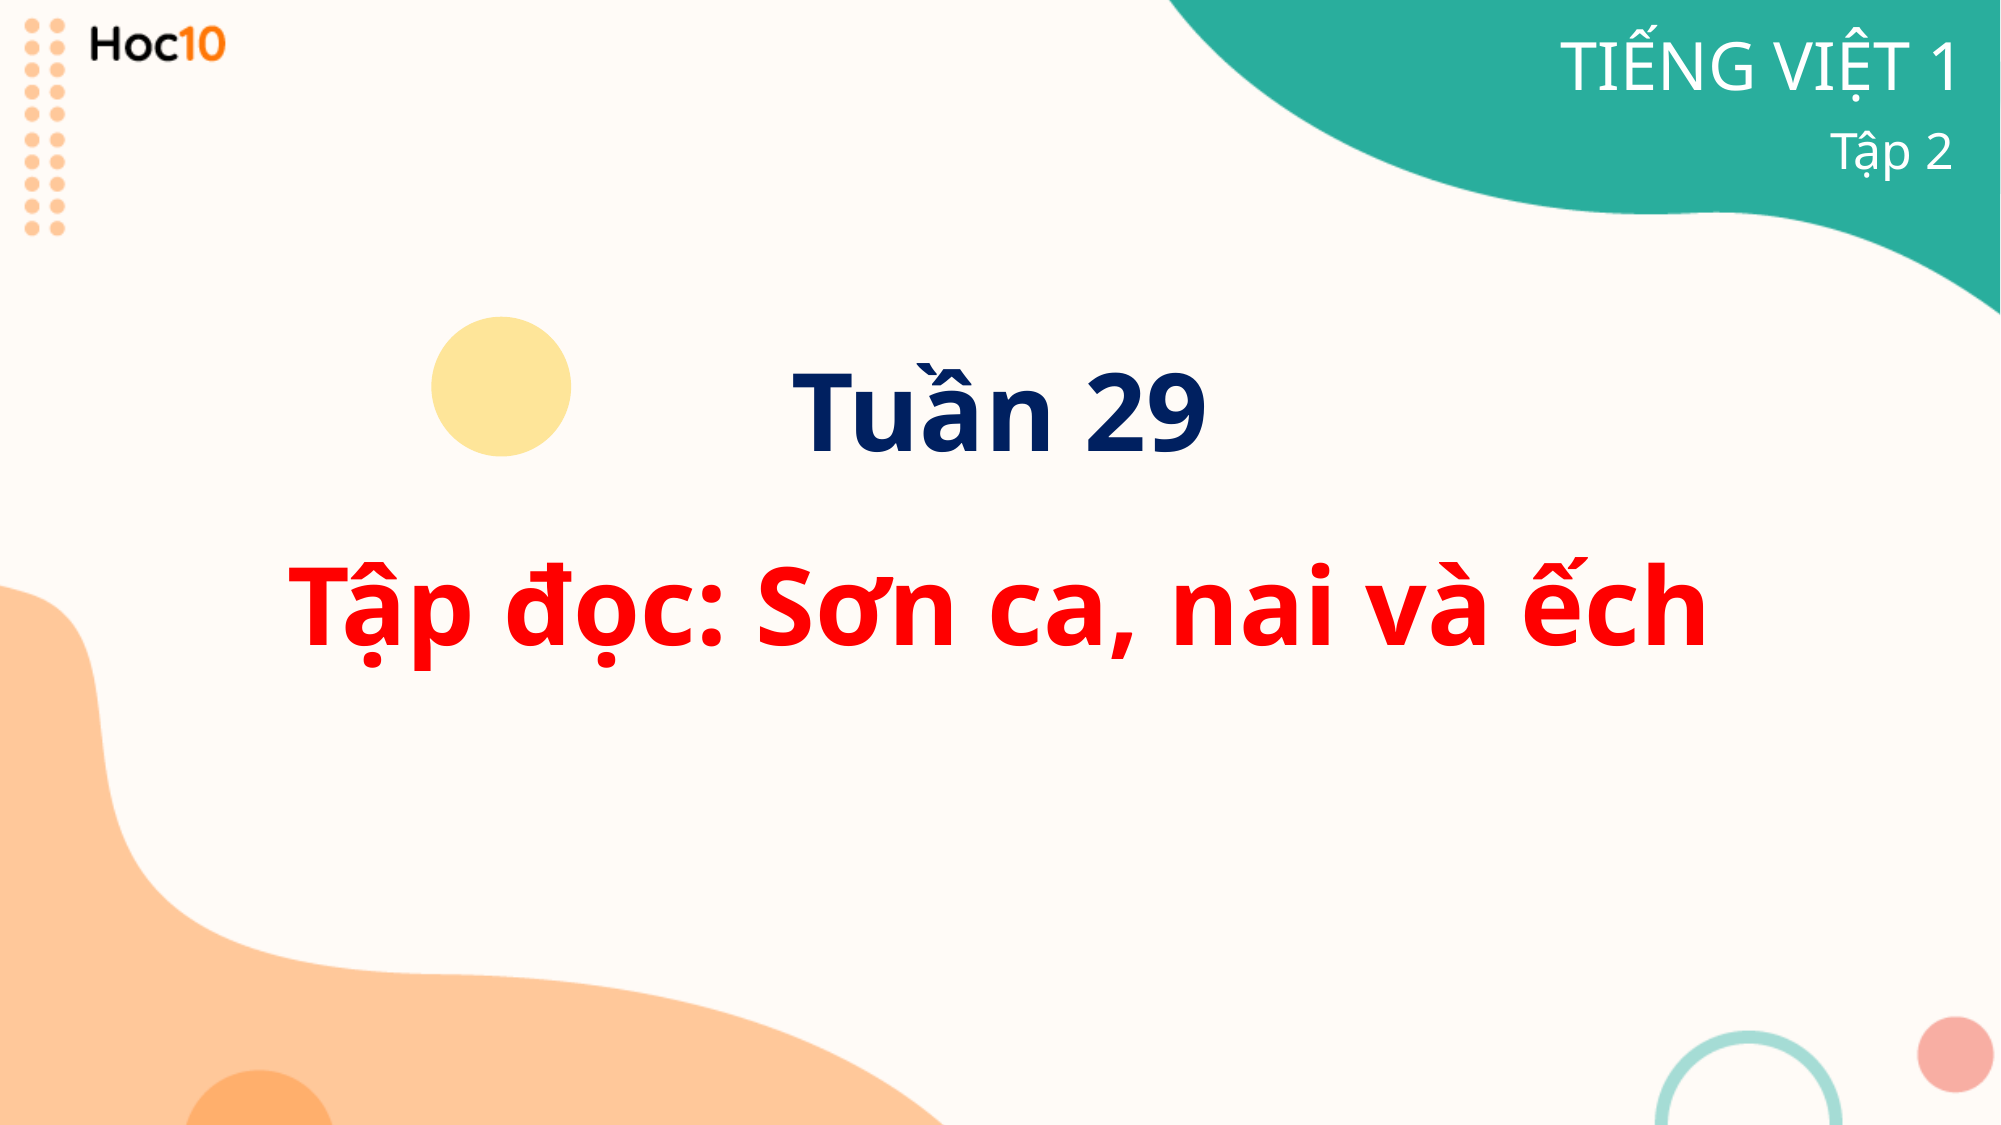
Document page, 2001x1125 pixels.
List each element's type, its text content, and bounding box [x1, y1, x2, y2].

picture [0, 0, 2001, 1125]
text_box Tập 2 [1815, 112, 1970, 187]
text_box TIẾNG VIỆT 1 [1545, 16, 1981, 112]
text_box Tuần 29 Tập đọc: Sơn ca, nai và ếch [272, 270, 1728, 675]
